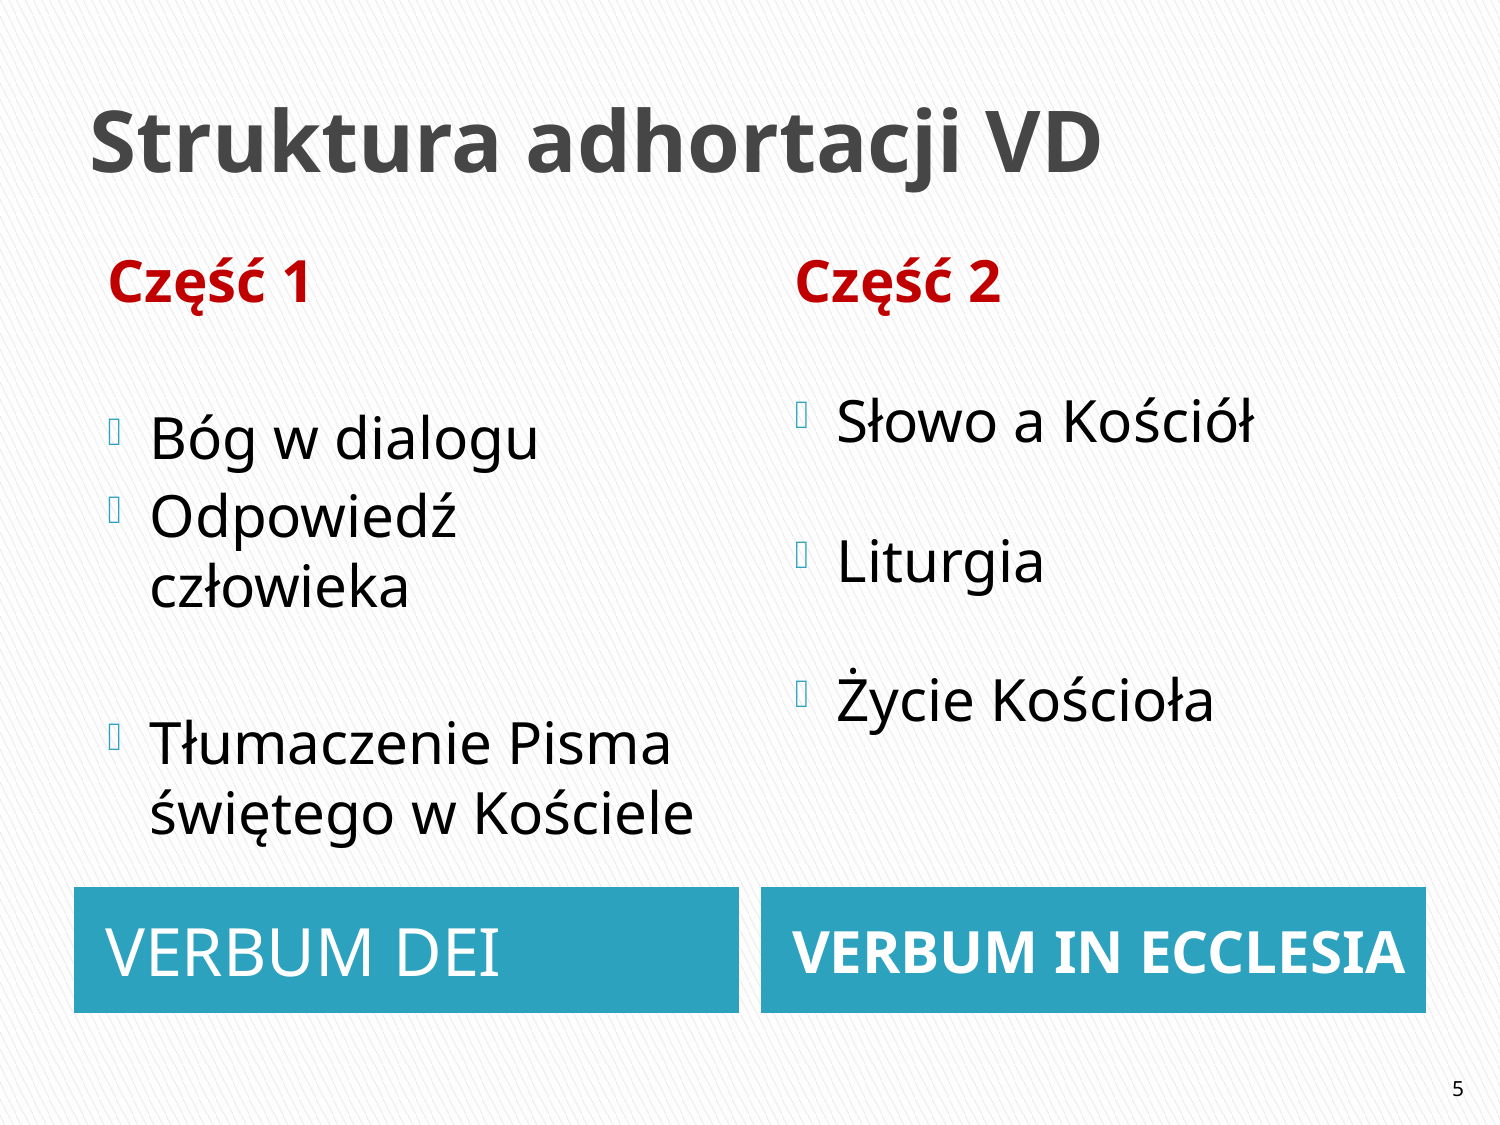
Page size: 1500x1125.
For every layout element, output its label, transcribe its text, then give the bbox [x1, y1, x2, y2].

list Część 1 Bóg w dialogu Odpowiedź człowieka Tłumaczenie Pisma świętego w Kościele [75, 236, 738, 884]
title Struktura adhortacji VD [75, 44, 1425, 233]
list Część 2 Słowo a Kościół Liturgia Życie Kościoła [761, 236, 1425, 884]
slide_number 5 [1418, 1051, 1479, 1112]
list VERBUM IN ECCLESIA [761, 887, 1426, 1013]
list VERBUM DEI [74, 887, 739, 1013]
